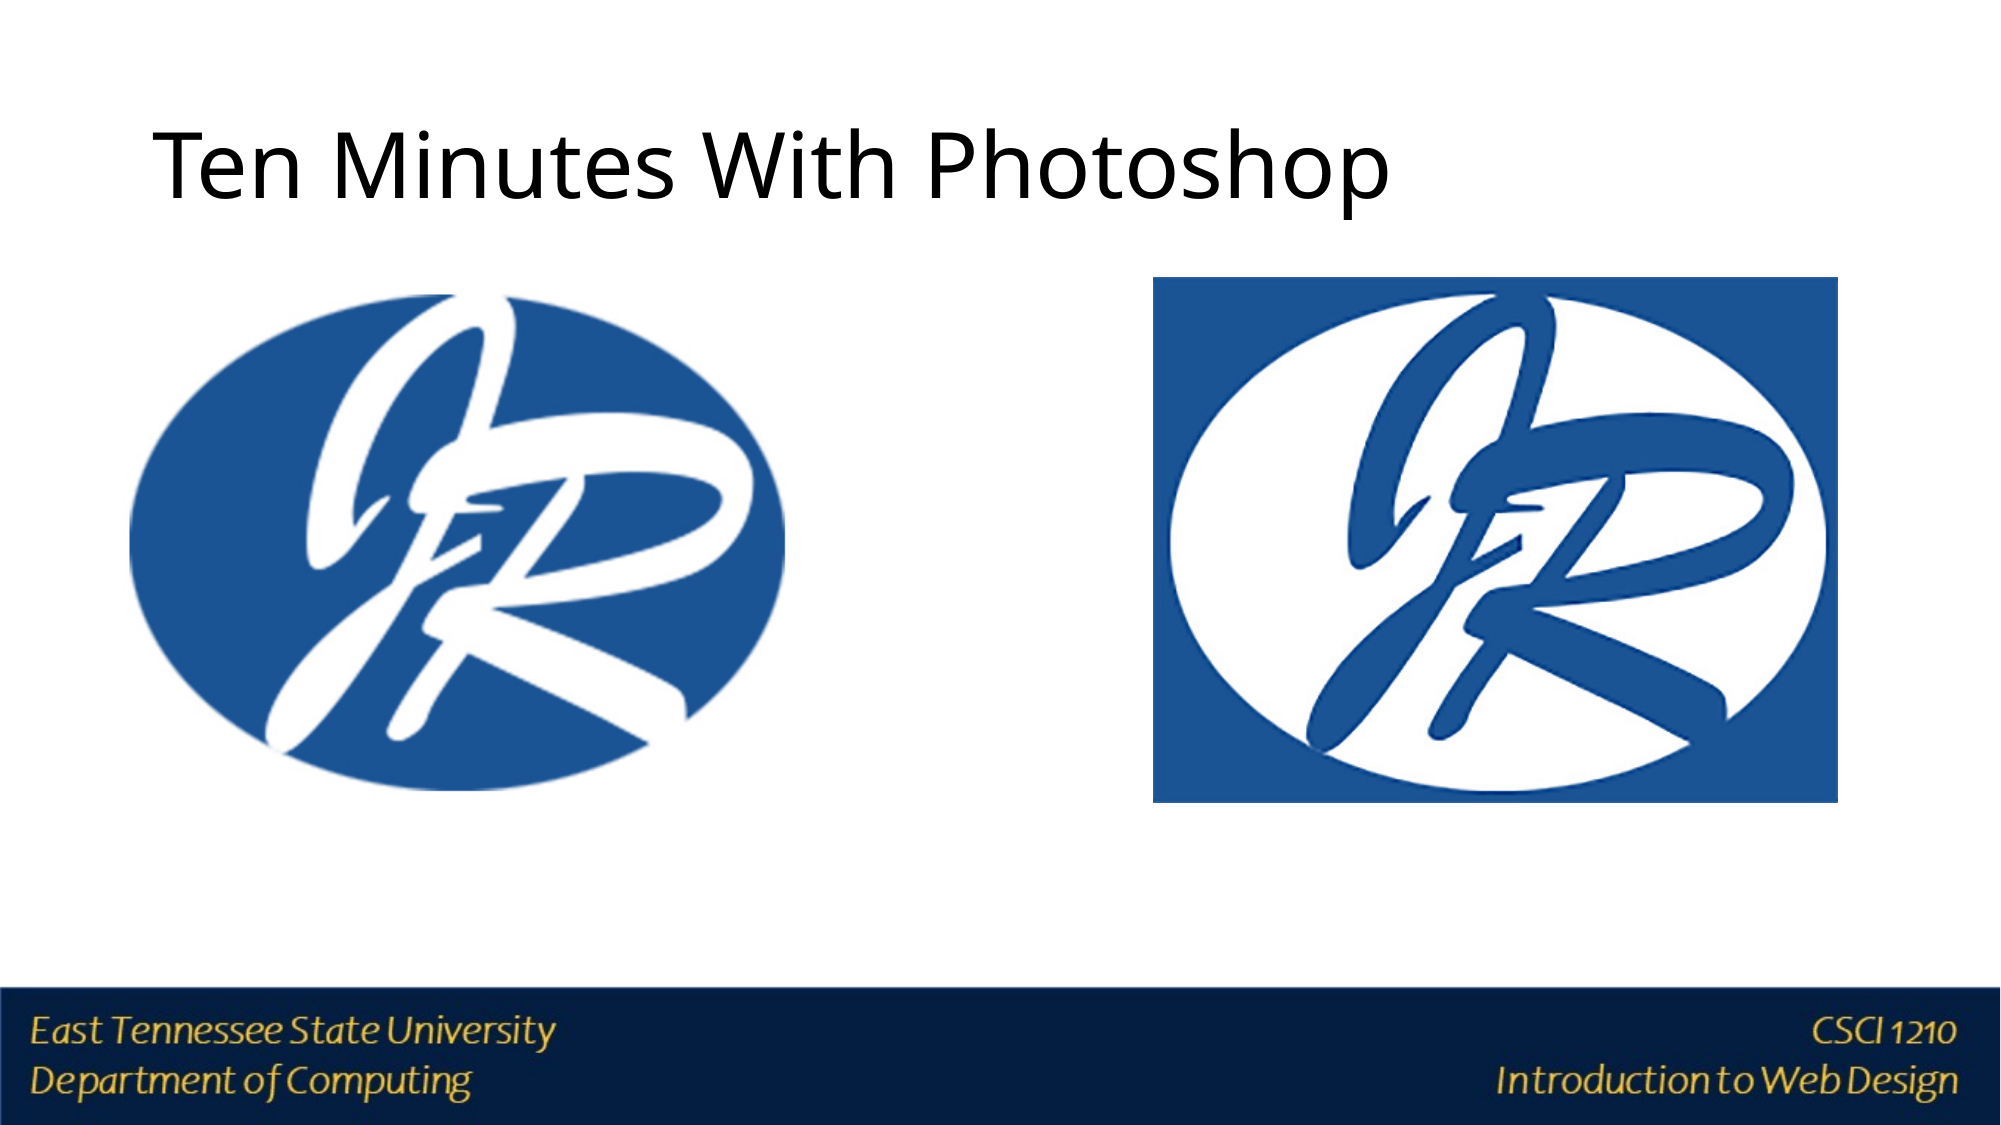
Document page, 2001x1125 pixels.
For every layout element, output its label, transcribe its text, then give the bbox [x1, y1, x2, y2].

picture [0, 0, 2001, 1125]
title Ten Minutes With Photoshop [137, 59, 1863, 278]
